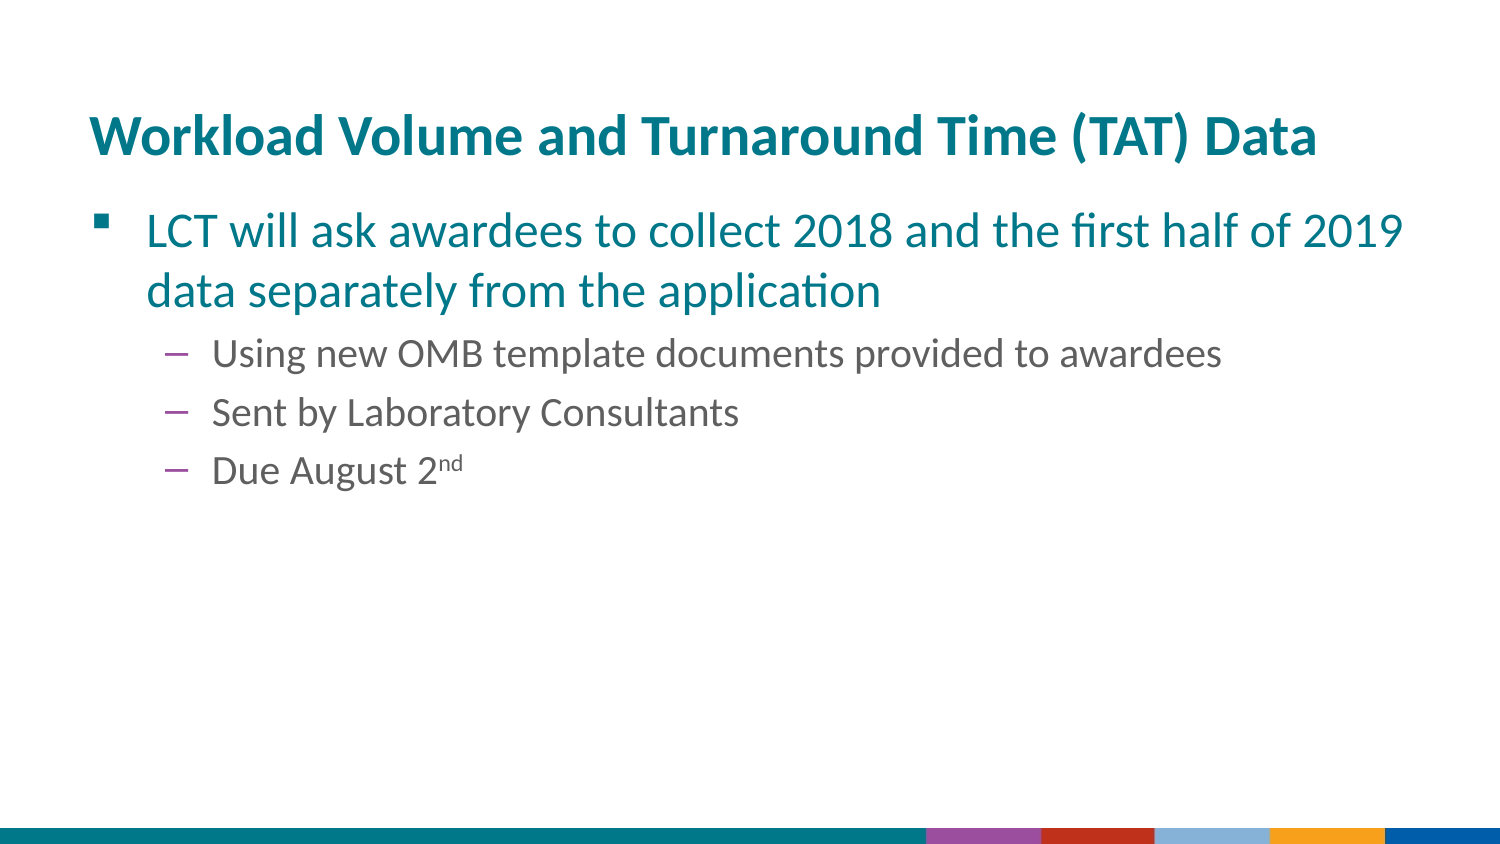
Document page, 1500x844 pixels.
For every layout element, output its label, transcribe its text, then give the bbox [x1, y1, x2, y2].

list LCT will ask awardees to collect 2018 and the first half of 2019 data separately from the application Using new OMB template documents provided to awardees Sent by Laboratory Consultants Due August 2nd [75, 190, 1425, 739]
picture [0, 828, 1500, 844]
title Workload Volume and Turnaround Time (TAT) Data [75, 33, 1425, 175]
